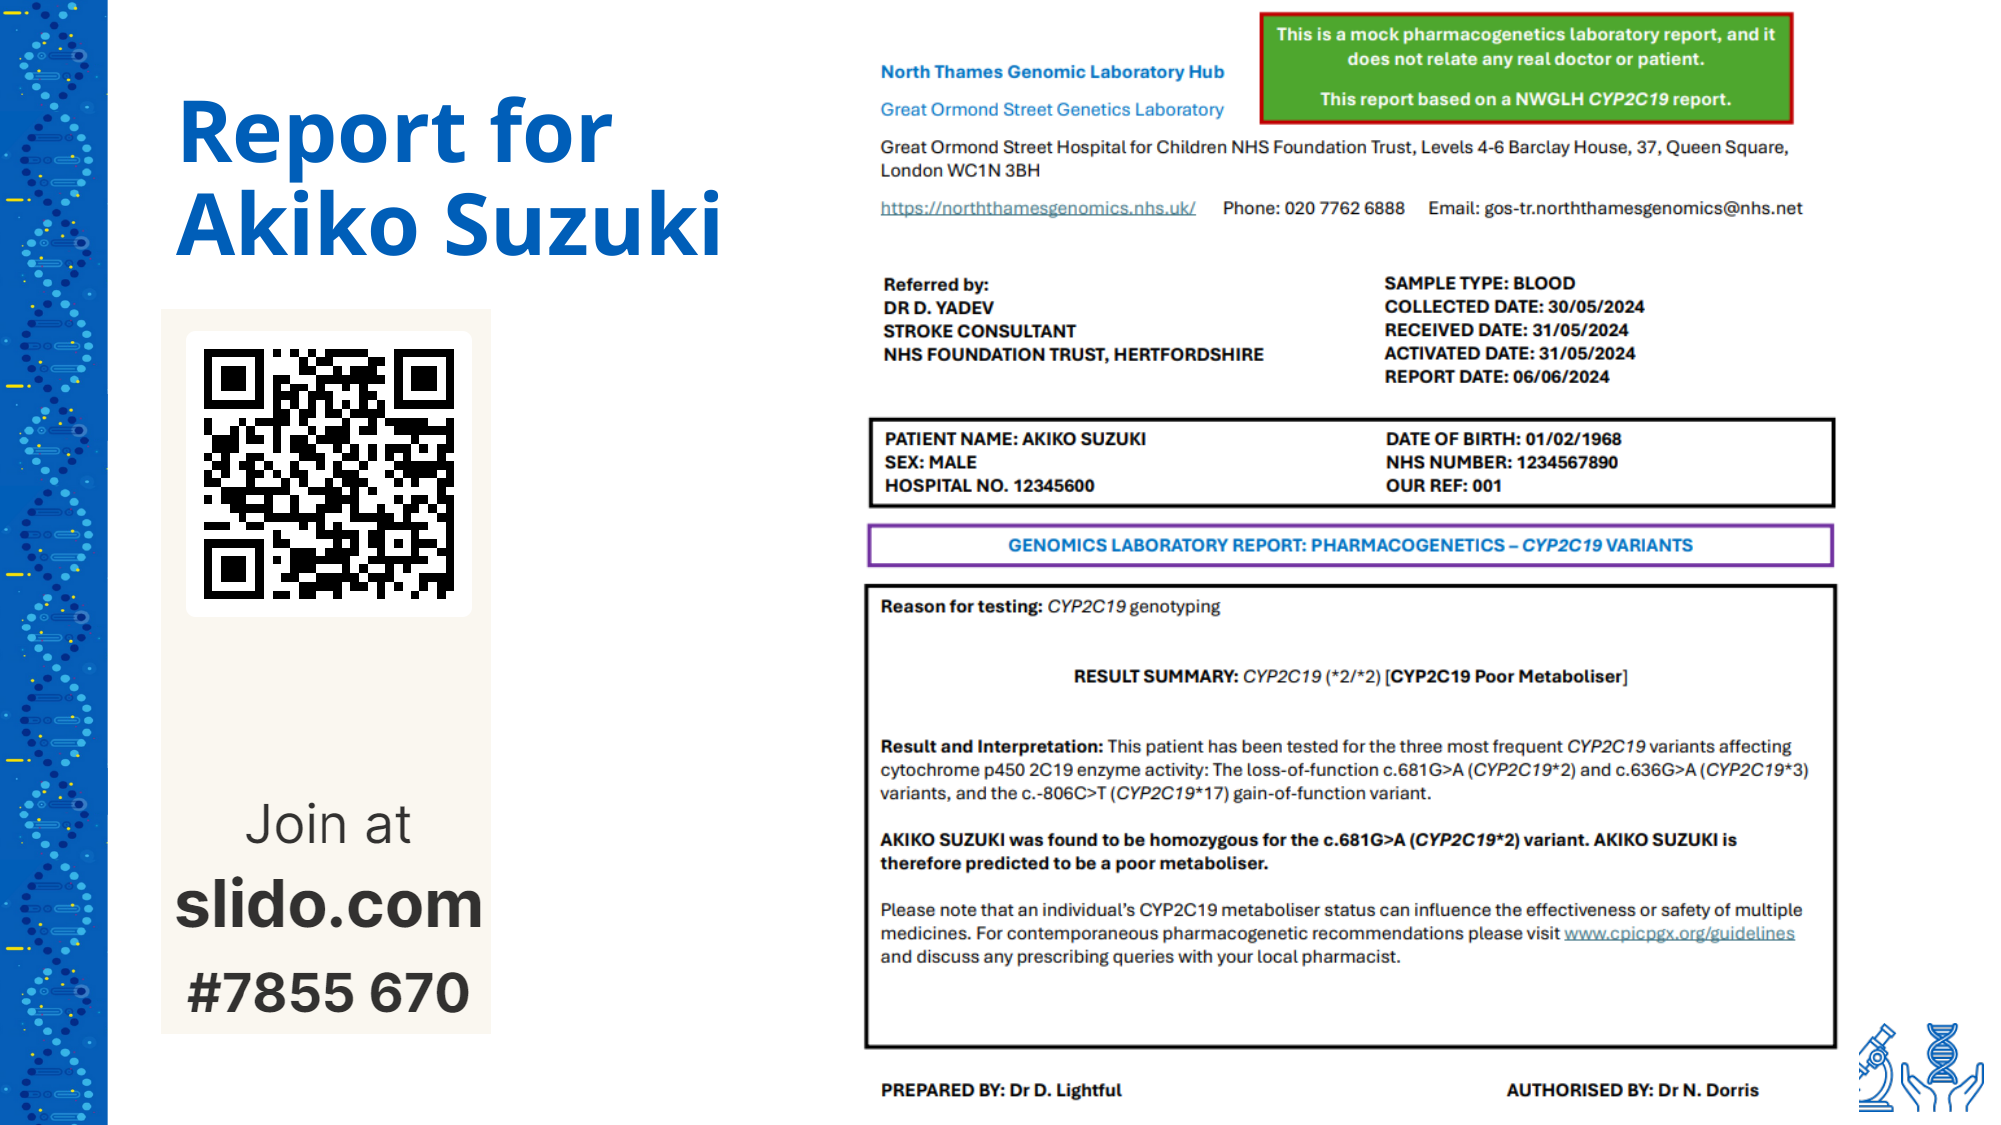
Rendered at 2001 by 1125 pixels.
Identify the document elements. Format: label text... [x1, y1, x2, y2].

picture [846, 0, 1897, 1125]
picture [161, 309, 491, 1034]
picture [1901, 1023, 1984, 1112]
picture [0, 0, 108, 1125]
title Report for Akiko Suzuki [161, 52, 785, 310]
